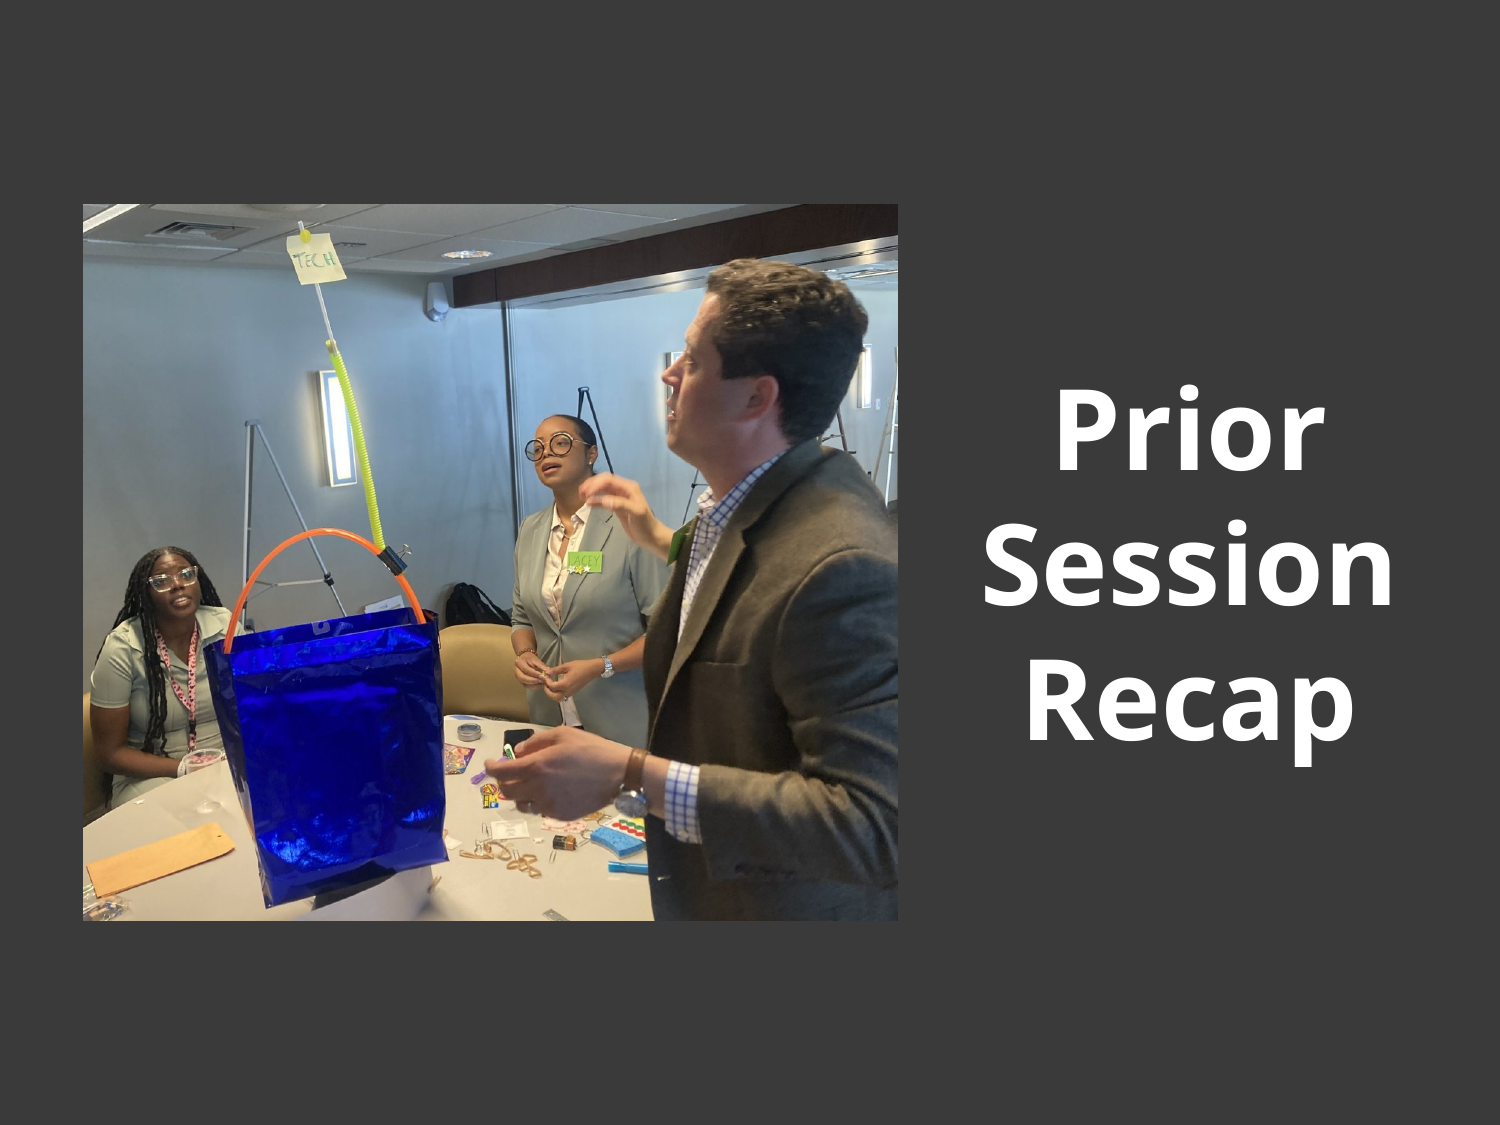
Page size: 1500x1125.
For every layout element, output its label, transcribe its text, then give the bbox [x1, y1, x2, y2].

text_box Prior Session Recap [961, 350, 1417, 771]
picture [82, 203, 898, 921]
